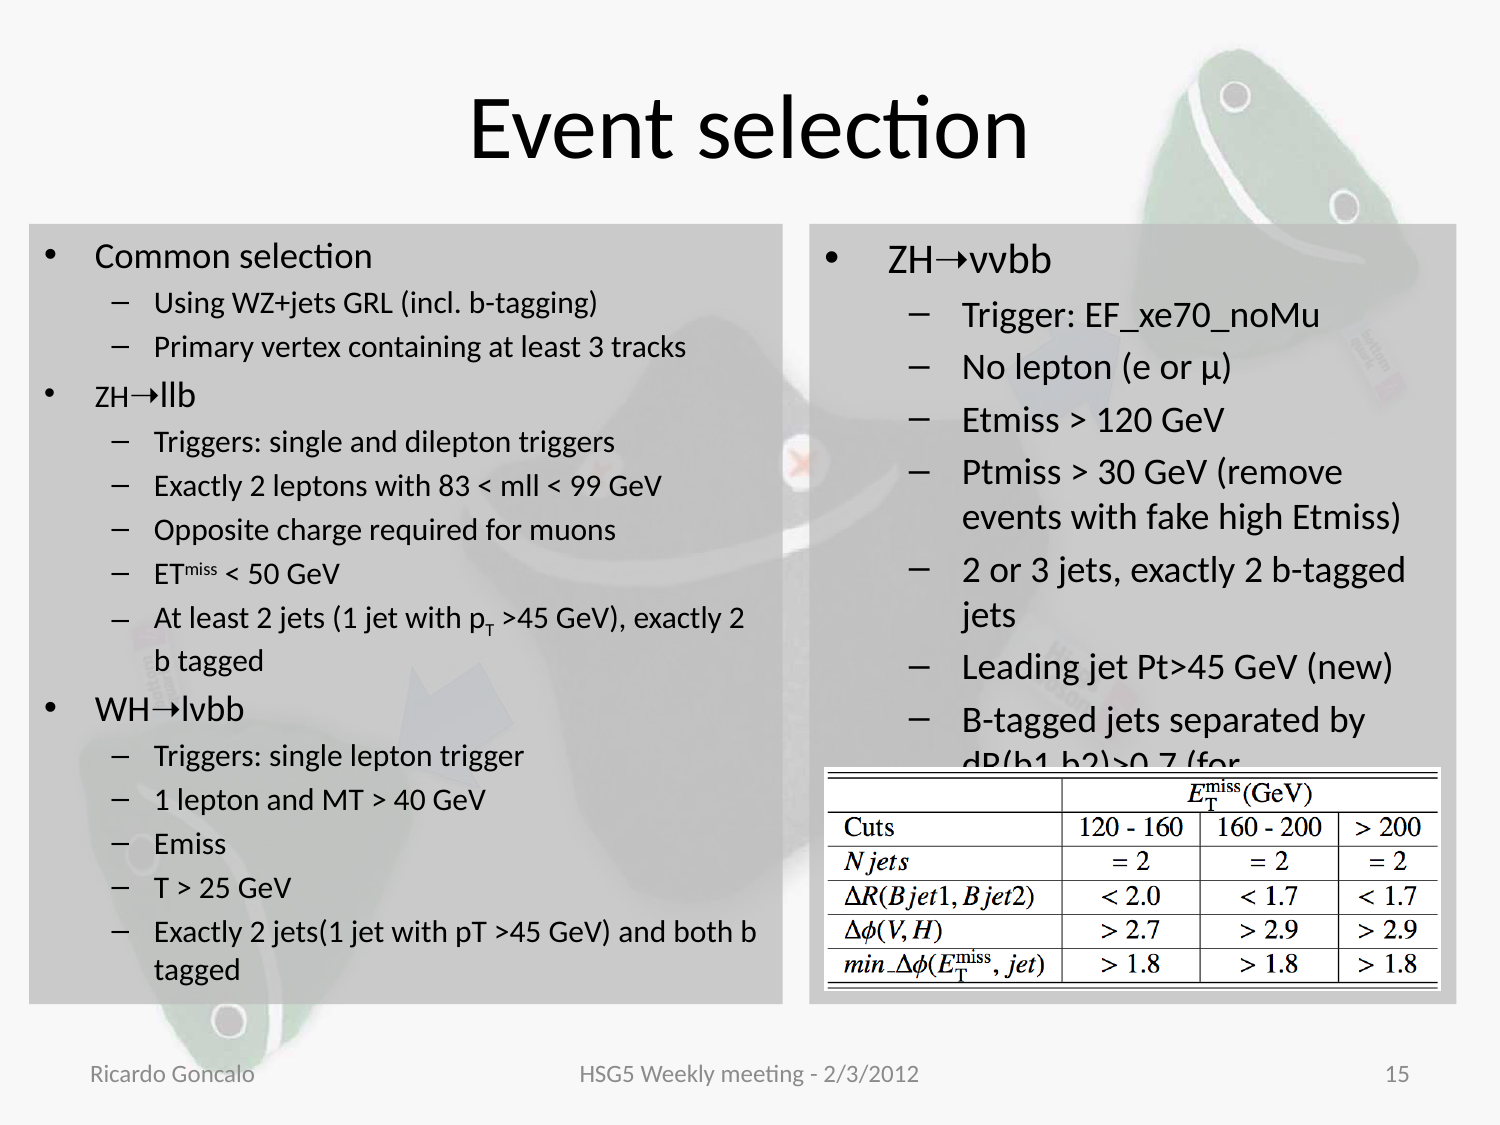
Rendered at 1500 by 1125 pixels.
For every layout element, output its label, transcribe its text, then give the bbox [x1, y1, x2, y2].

title Event selection [75, 45, 1425, 199]
list Common selection Using WZ+jets GRL (incl. b-tagging) Primary vertex containing at least 3 tracks ZH➝llb Triggers: single and dilepton triggers Exactly 2 leptons with 83 < mll < 99 GeV Opposite charge required for muons ETmiss < 50 GeV At least 2 jets (1 jet with pT >45 GeV), exactly 2 b tagged WH➝lνbb Triggers: single lepton trigger 1 lepton and MT > 40 GeV Emiss T > 25 GeV Exactly 2 jets(1 jet with pT >45 GeV) and both b tagged [29, 223, 783, 1005]
slide_number 15 [1074, 1042, 1425, 1103]
list ZH➝ννbb Trigger: EF_xe70_noMu No lepton (e or μ) Etmiss > 120 GeV Ptmiss > 30 GeV (remove events with fake high Etmiss) 2 or 3 jets, exactly 2 b-tagged jets Leading jet Pt>45 GeV (new) B-tagged jets separated by dR(b1,b2)>0.7 (for 120<Etmiss<200 GeV) Δφ(Etmiss, Ptmiss) < π/2 (new) Plus optimized angular cuts (table) [809, 223, 1457, 1005]
picture [0, 0, 1500, 1125]
slide_number Ricardo Goncalo [75, 1042, 425, 1103]
footer HSG5 Weekly meeting - 2/3/2012 [512, 1042, 988, 1103]
